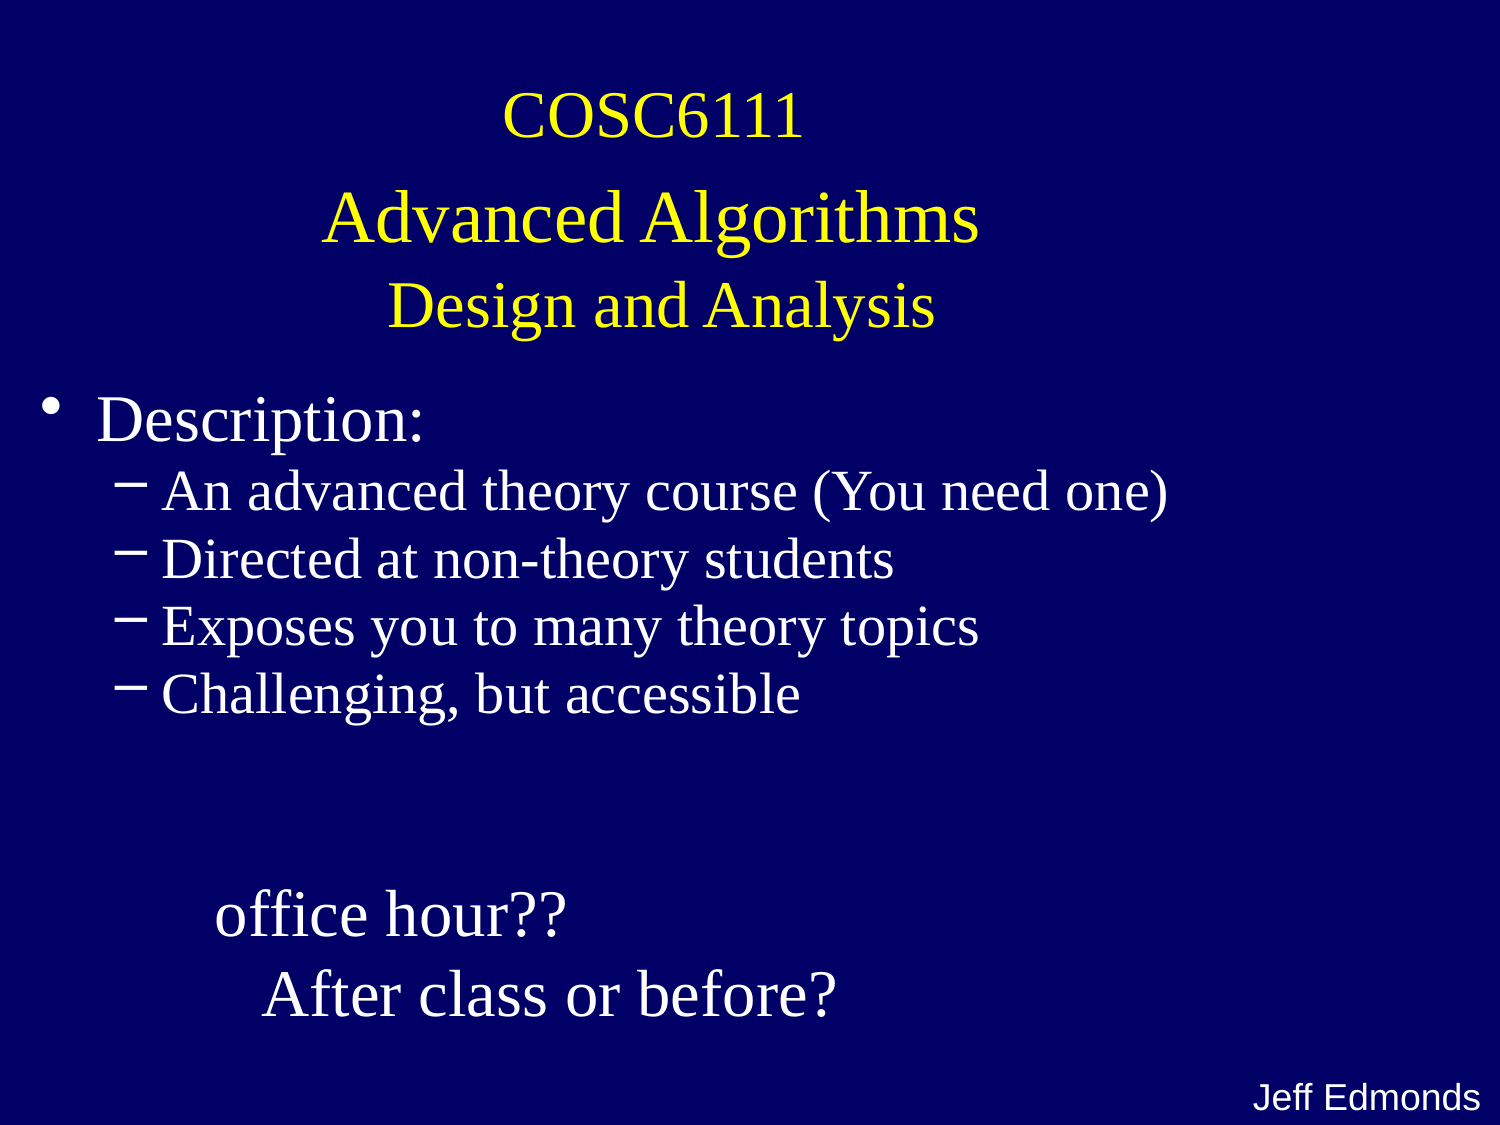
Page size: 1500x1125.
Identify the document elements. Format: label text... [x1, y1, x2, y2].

list Description: An advanced theory course (You need one) Directed at non-theory students Exposes you to many theory topics Challenging, but accessible [24, 382, 1500, 1125]
title COSC6111 Advanced Algorithms Design and Analysis [0, 112, 1338, 300]
text_box Jeff Edmonds [1238, 1073, 1500, 1125]
text_box office hour?? After class or before? [200, 862, 1150, 1038]
